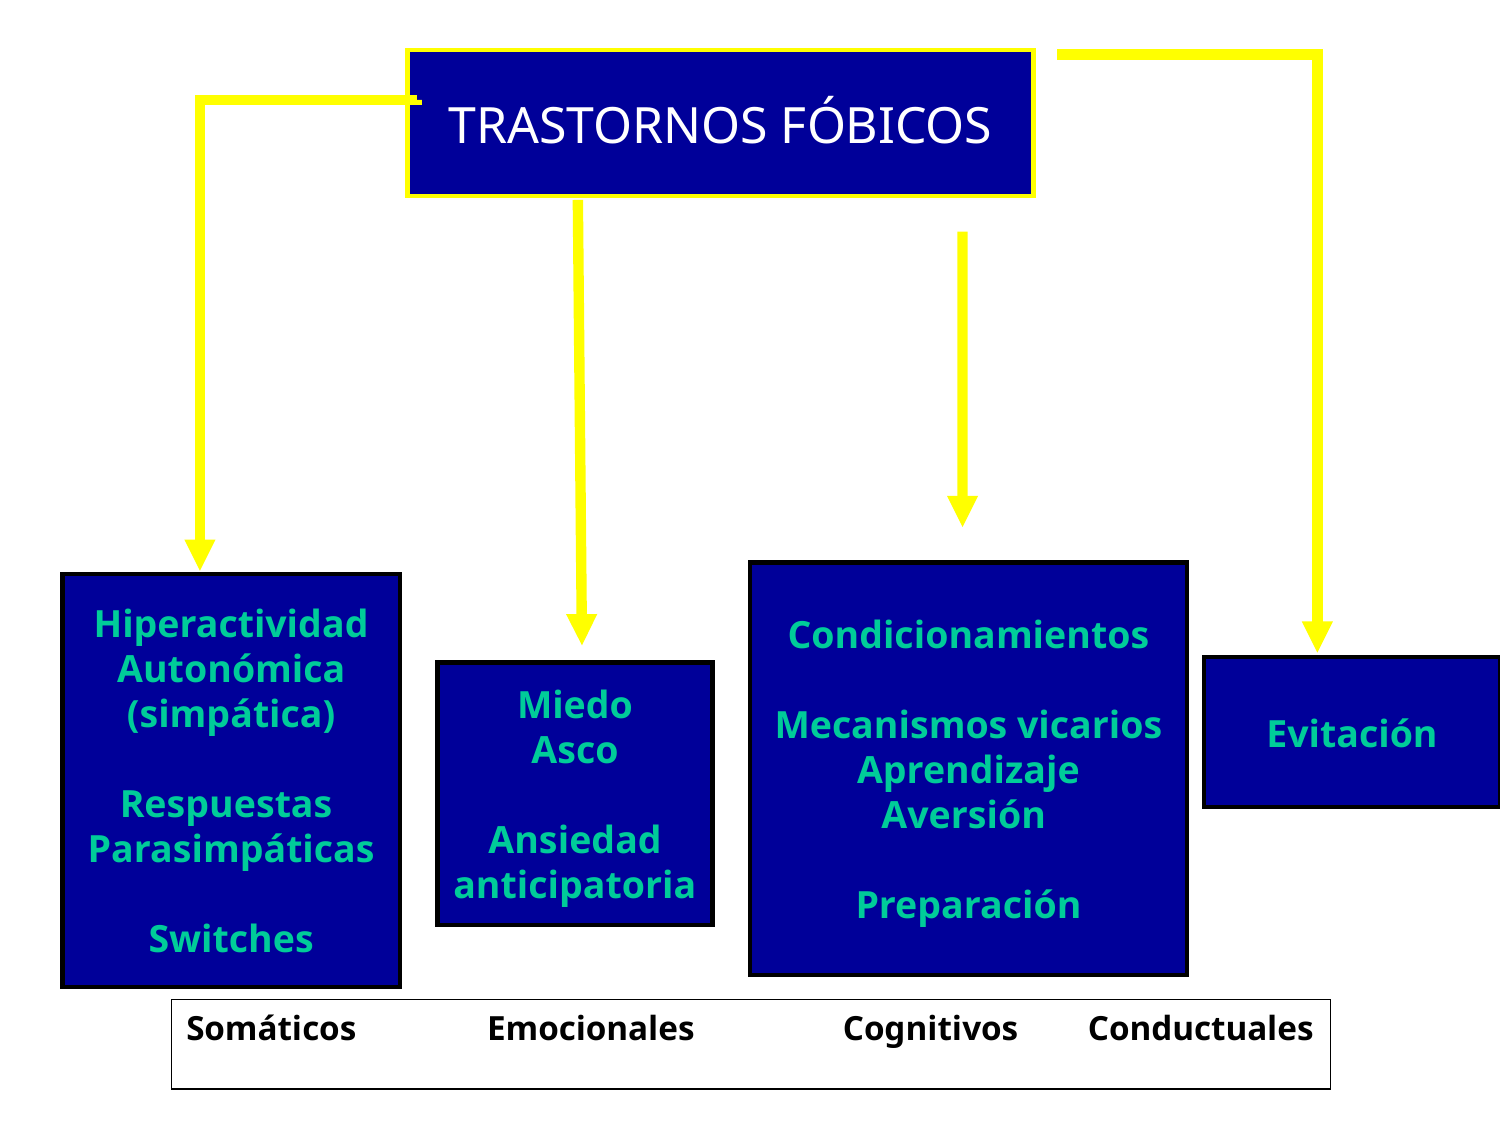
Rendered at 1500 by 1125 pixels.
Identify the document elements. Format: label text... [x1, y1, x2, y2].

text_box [199, 99, 418, 572]
text_box [575, 199, 589, 646]
text_box TRASTORNOS FÓBICOS [407, 49, 1034, 197]
text_box Miedo Asco Ansiedad anticipatoria [437, 662, 713, 925]
text_box Condicionamientos Mecanismos vicarios Aprendizaje Aversión Preparación [749, 562, 1188, 975]
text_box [1056, 54, 1318, 653]
text_box Somáticos Emocionales Cognitivos Conductuales [171, 999, 1331, 1090]
text_box [956, 231, 969, 528]
text_box Evitación [1204, 656, 1500, 807]
text_box Hiperactividad Autonómica (simpática) Respuestas Parasimpáticas Switches [62, 574, 400, 987]
